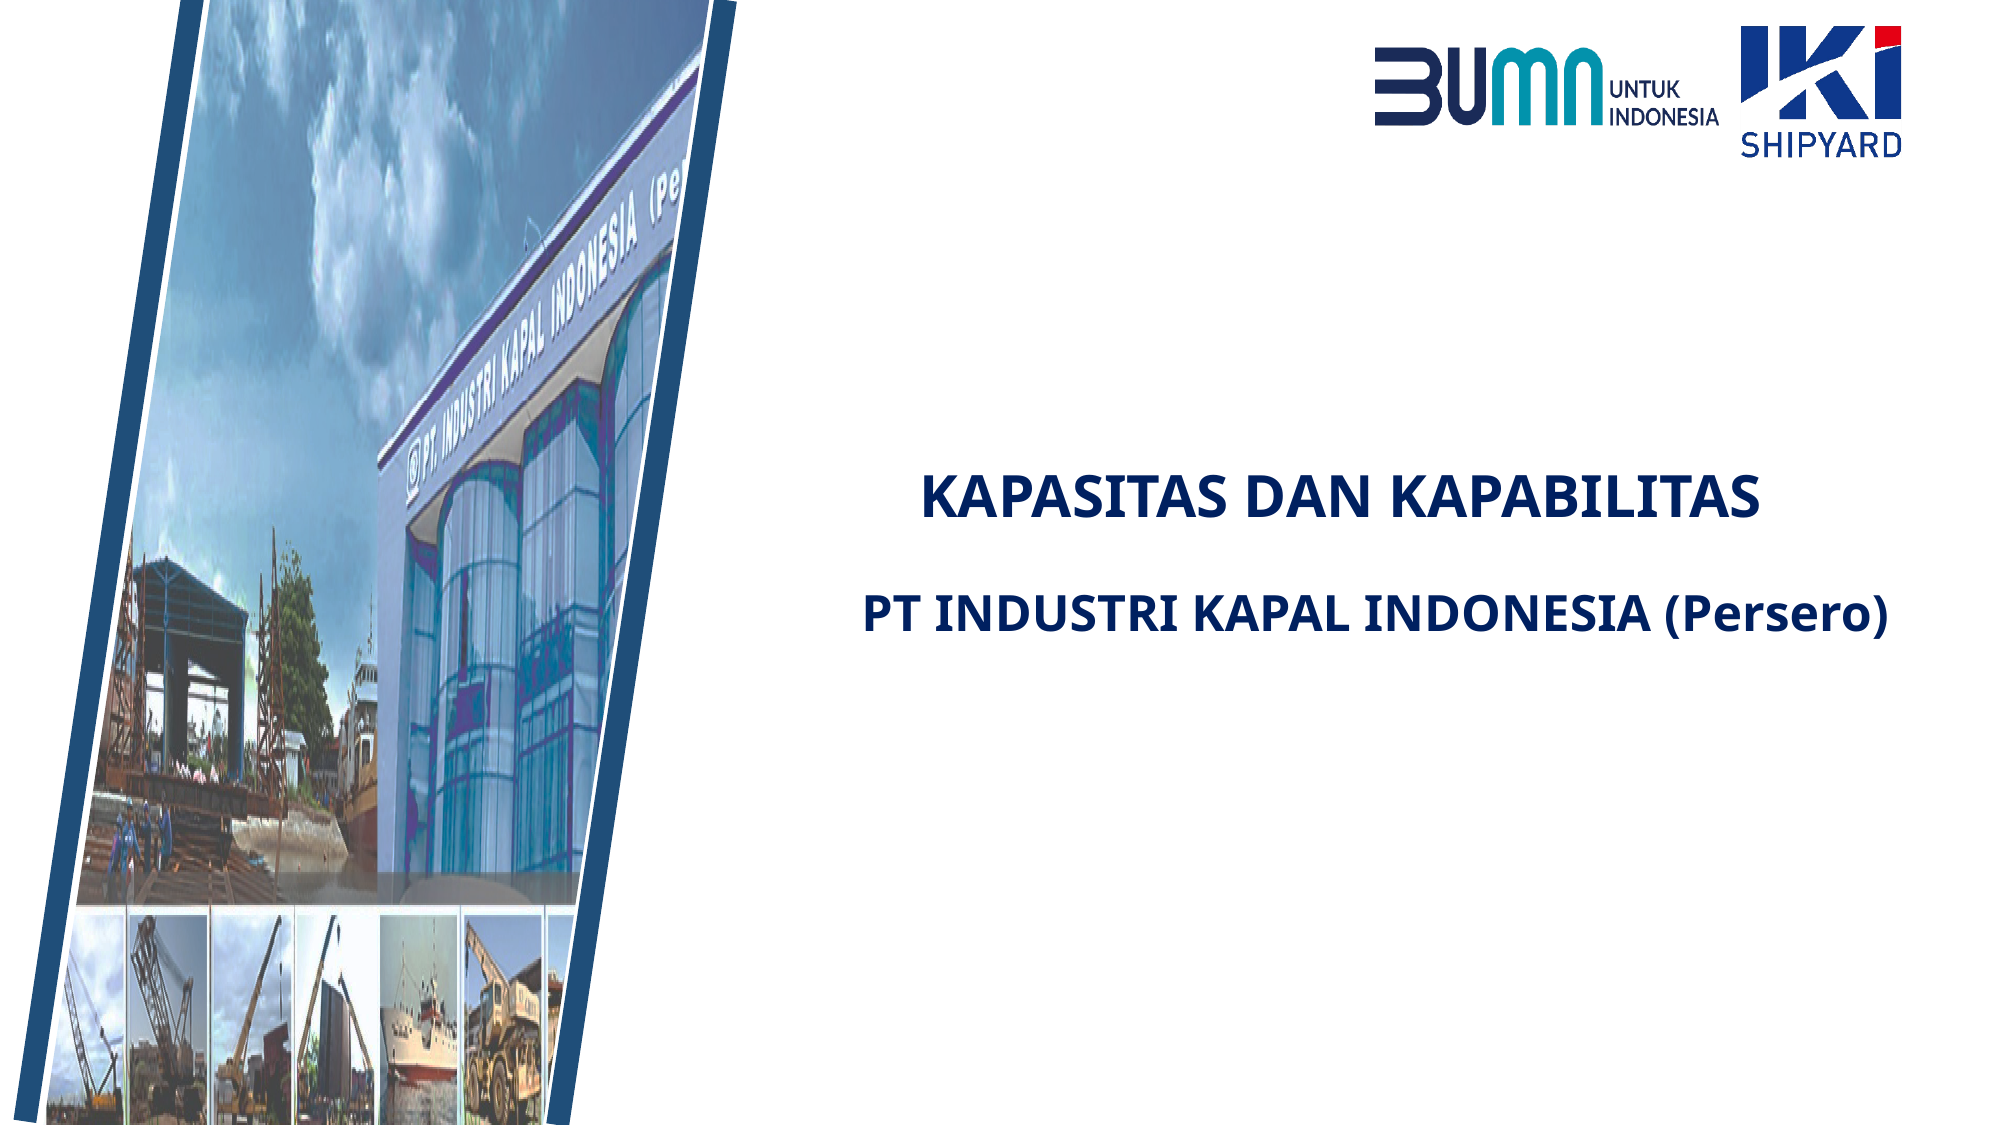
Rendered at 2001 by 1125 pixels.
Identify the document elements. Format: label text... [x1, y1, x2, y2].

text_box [24, 0, 726, 1125]
text_box KAPASITAS DAN KAPABILITAS [758, 459, 1938, 539]
text_box PT INDUSTRI KAPAL INDONESIA (Persero) [812, 580, 1938, 676]
picture [1375, 47, 1719, 126]
picture [1736, 22, 1908, 165]
